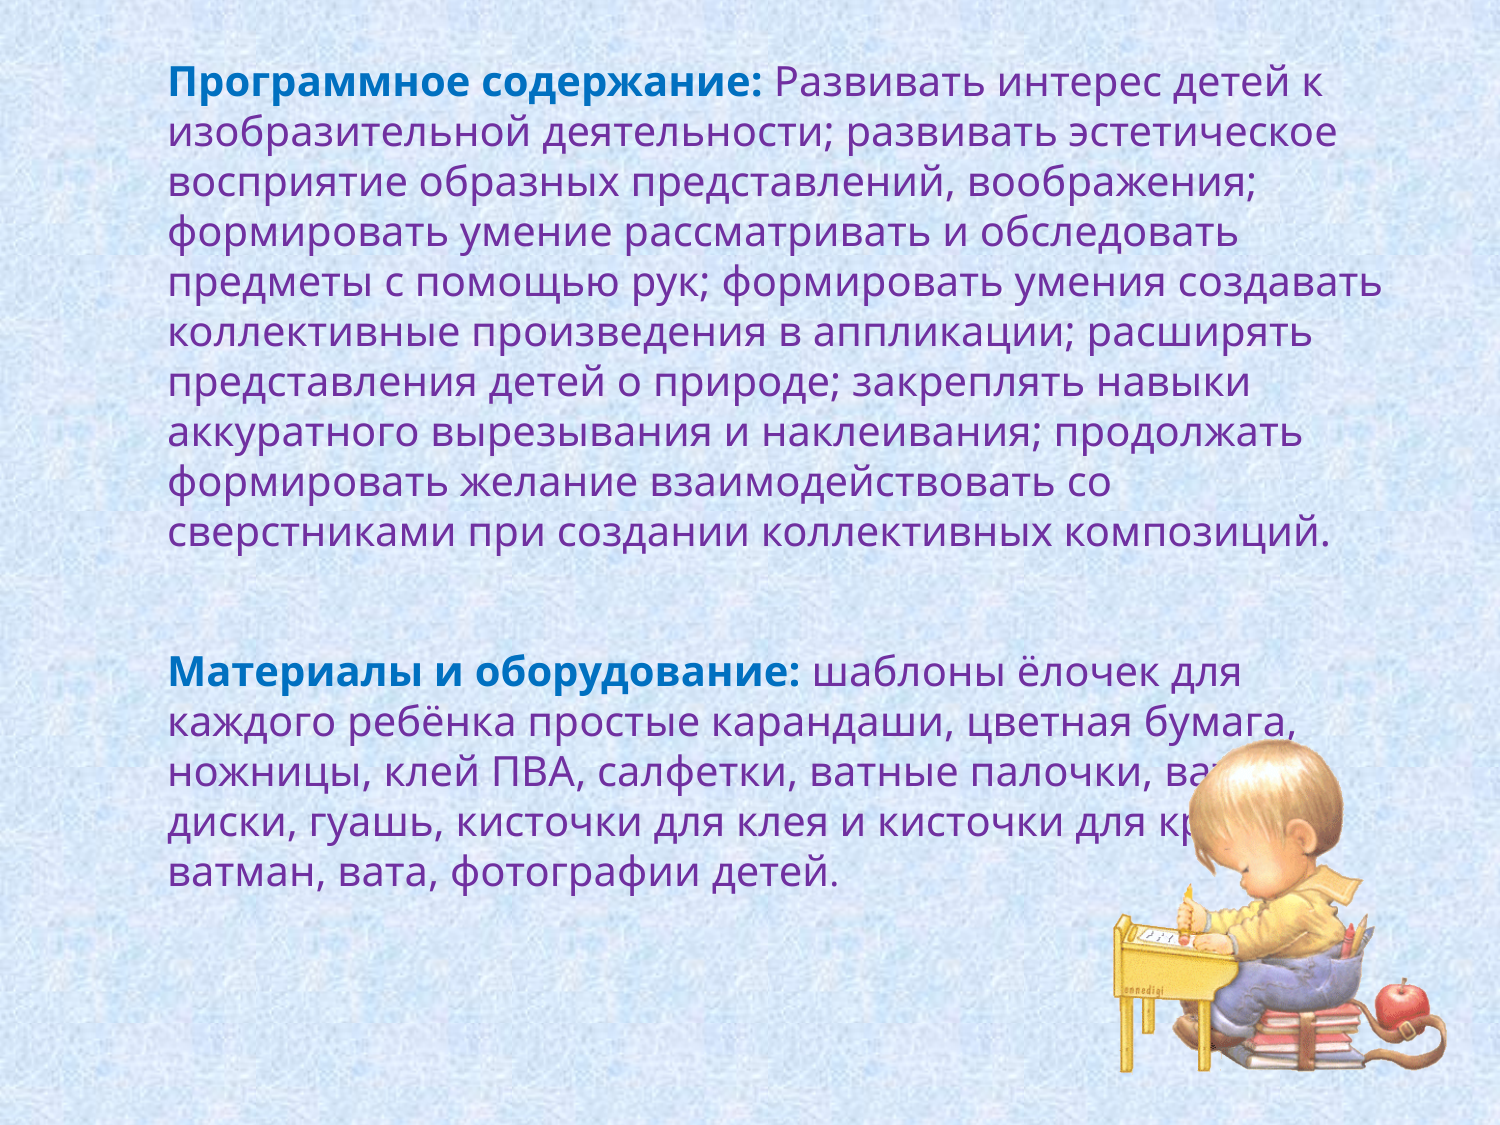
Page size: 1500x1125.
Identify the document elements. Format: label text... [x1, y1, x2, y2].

picture [0, 0, 1500, 1125]
text_box Программное содержание: Развивать интерес детей к изобразительной деятельности; развивать эстетическое восприятие образных представлений, воображения; формировать умение рассматривать и обследовать предметы с помощью рук; формировать умения создавать коллективные произведения в аппликации; расширять представления детей о природе; закреплять навыки аккуратного вырезывания и наклеивания; продолжать формировать желание взаимодействовать со сверстниками при создании коллективных композиций. Материалы и оборудование: шаблоны ёлочек для каждого ребёнка простые карандаши, цветная бумага, ножницы, клей ПВА, салфетки, ватные палочки, ватные диски, гуашь, кисточки для клея и кисточки для красок , ватман, вата, фотографии детей. [152, 46, 1418, 902]
